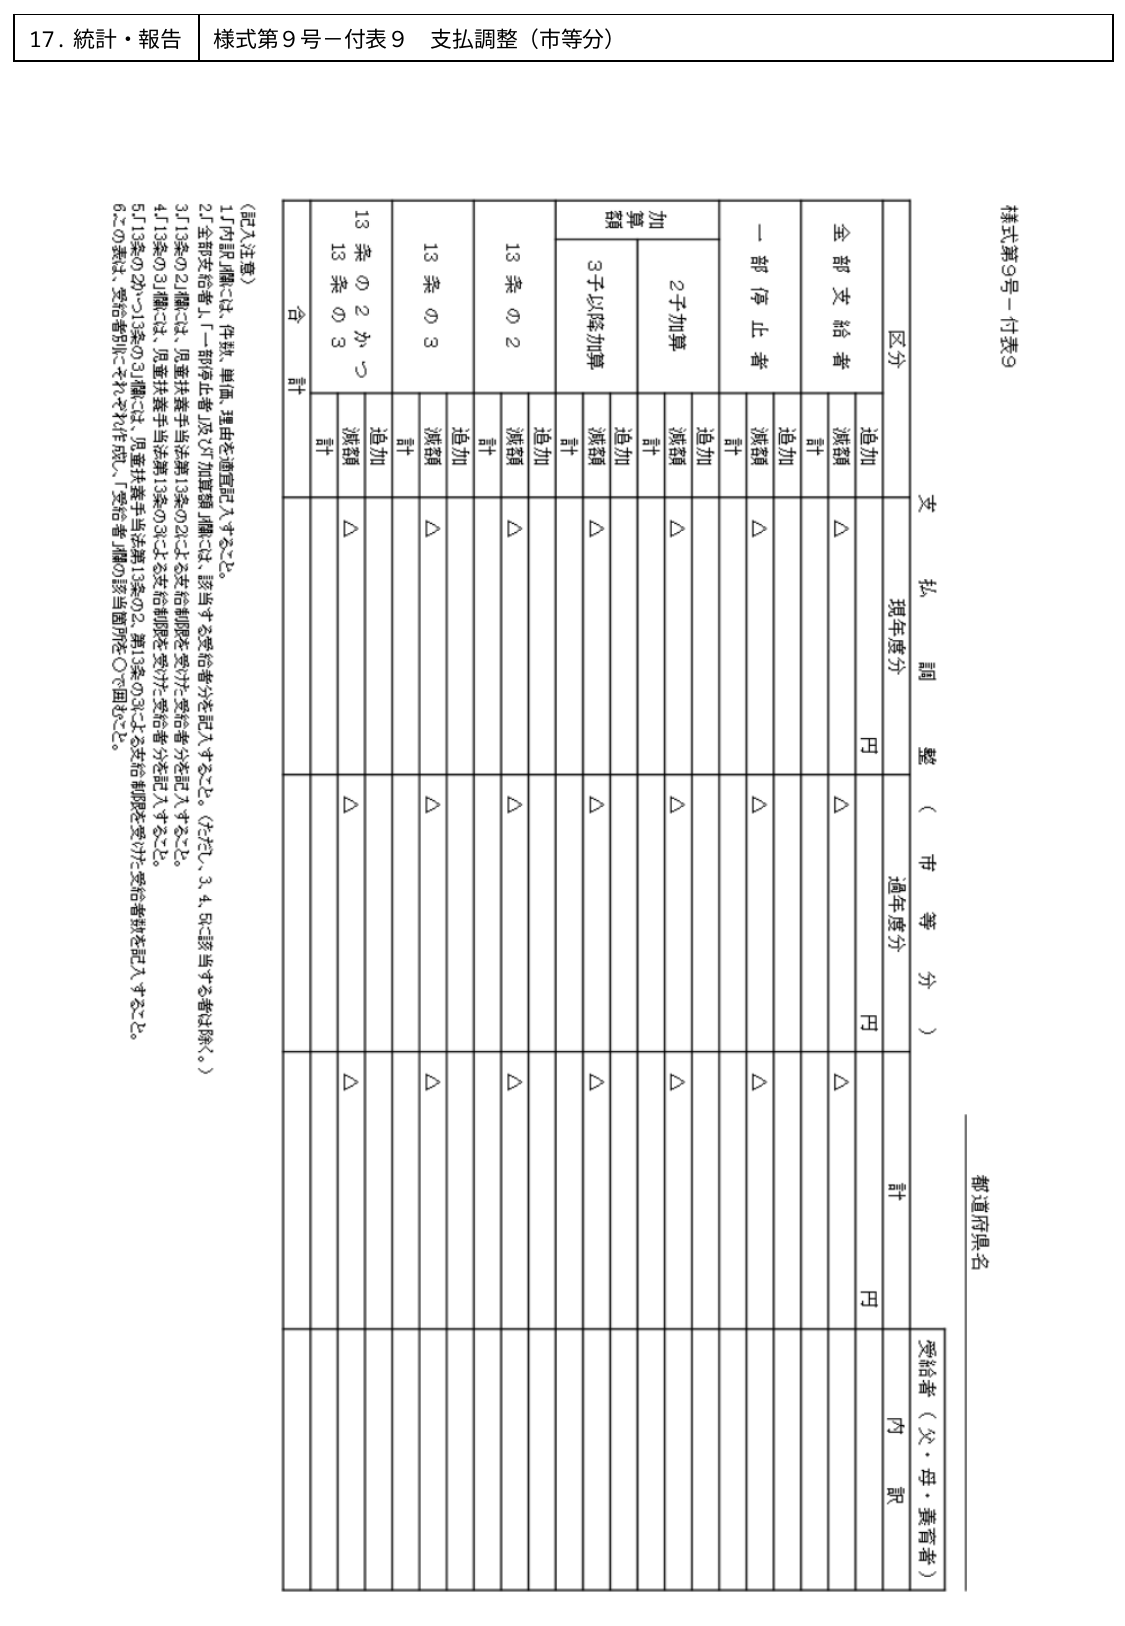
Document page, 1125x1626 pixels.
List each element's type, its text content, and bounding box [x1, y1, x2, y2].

table_header 様式第９号－付表９ 支払調整（市等分） [200, 15, 1112, 60]
table_header 17.統計・報告 [15, 15, 198, 60]
picture [0, 190, 1125, 1607]
